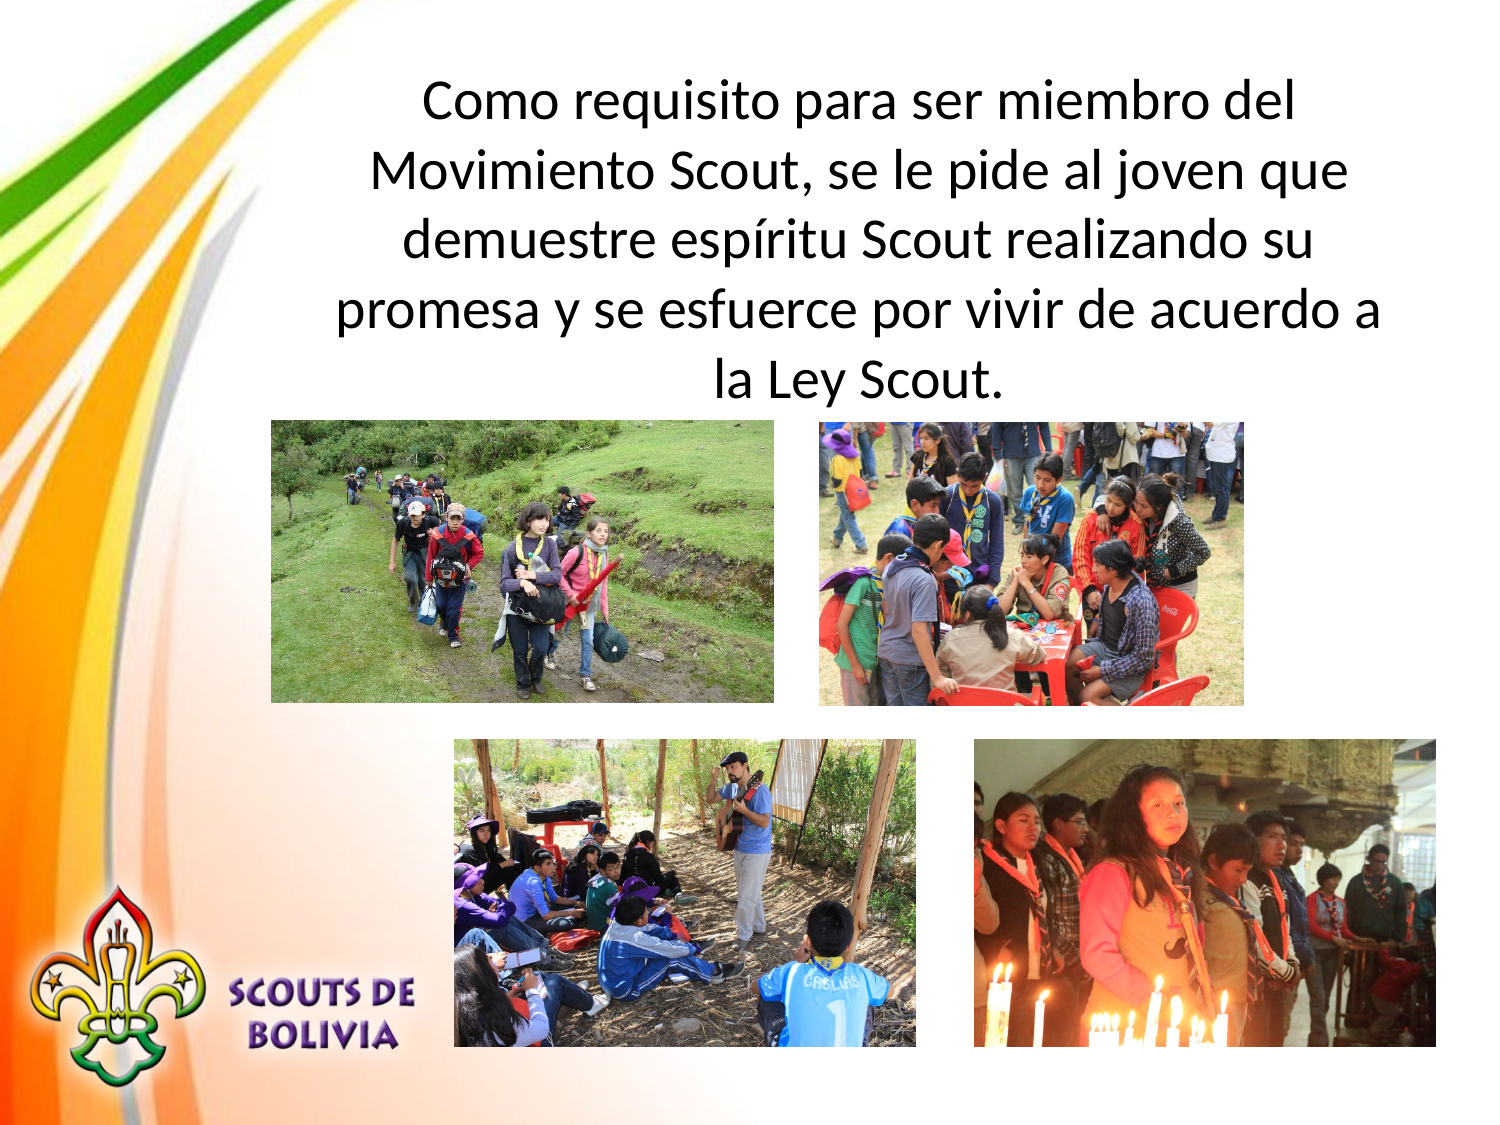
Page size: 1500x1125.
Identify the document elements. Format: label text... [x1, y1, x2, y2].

picture [0, 0, 1500, 1125]
subtitle Como requisito para ser miembro del Movimiento Scout, se le pide al joven que demuestre espíritu Scout realizando su promesa y se esfuerce por vivir de acuerdo a la Ley Scout. [312, 54, 1407, 421]
